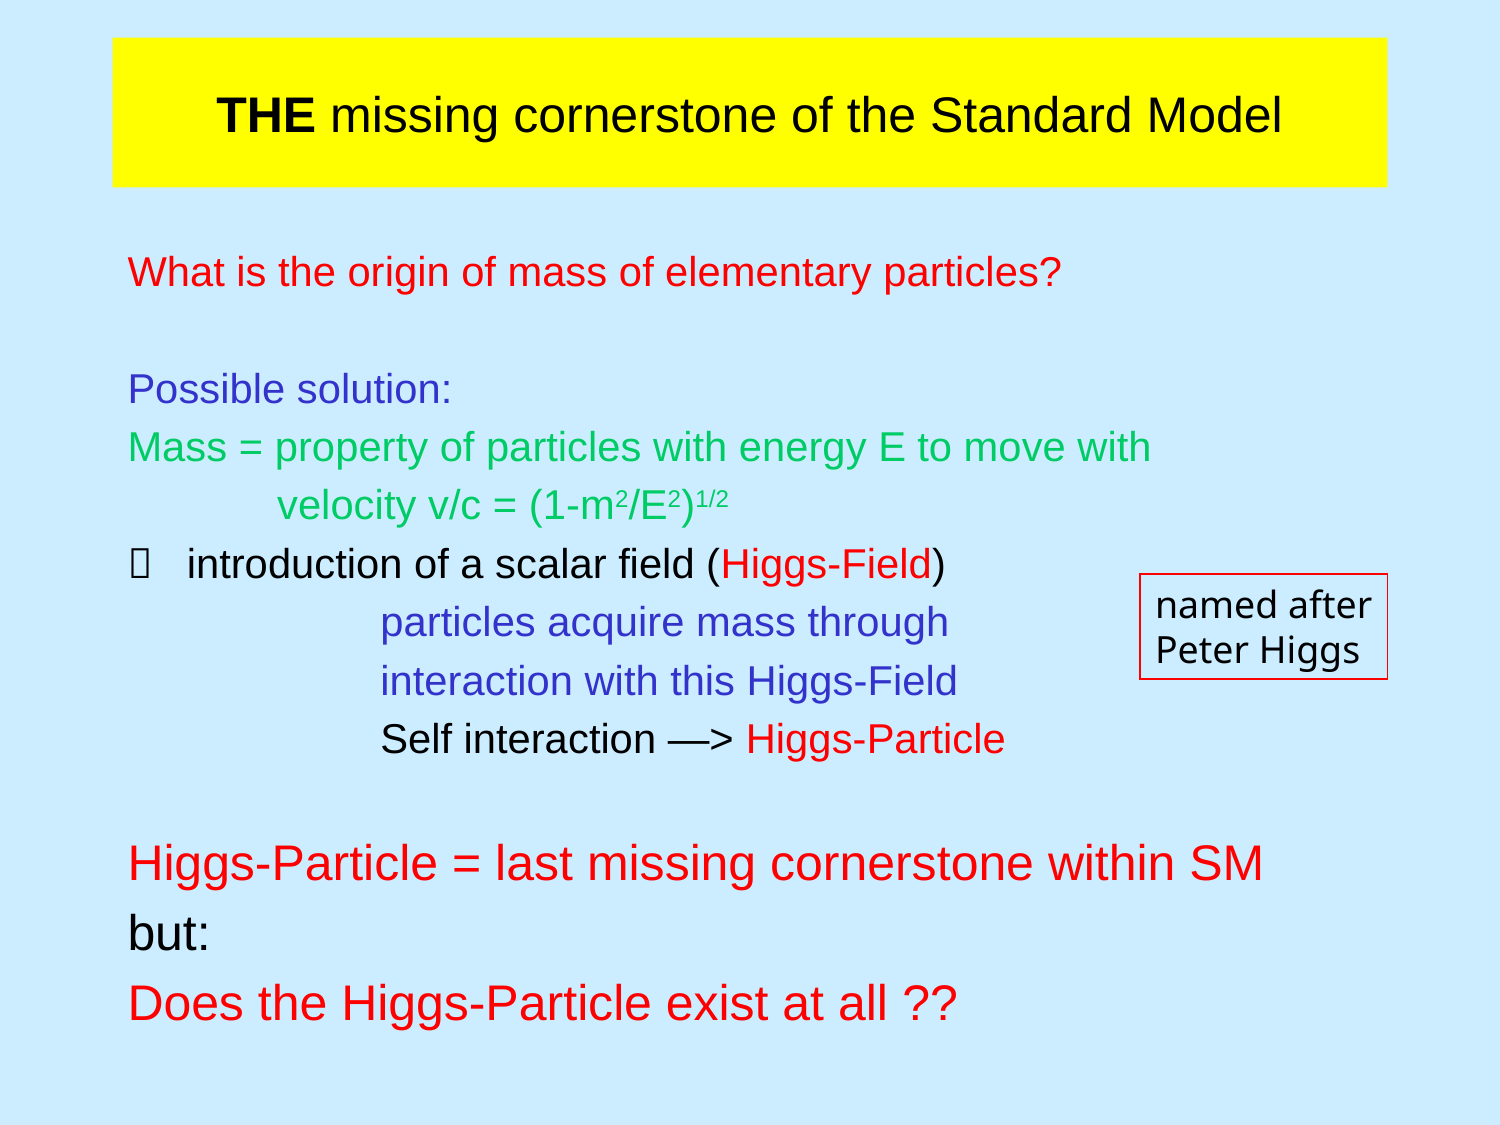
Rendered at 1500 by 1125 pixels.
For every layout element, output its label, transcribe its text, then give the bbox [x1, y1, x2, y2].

title THE missing cornerstone of the Standard Model [112, 37, 1388, 188]
text_box [559, 704, 591, 800]
list What is the origin of mass of elementary particles? Possible solution: Mass = property of particles with energy E to move with velocity v/c = (1-m2/E2)1/2  introduction of a scalar field (Higgs-Field) particles acquire mass through interaction with this Higgs-Field Self interaction —> Higgs-Particle Higgs-Particle = last missing cornerstone within SM but: Does the Higgs-Particle exist at all ?? [112, 237, 1388, 1076]
text_box named after Peter Higgs [1140, 574, 1388, 679]
